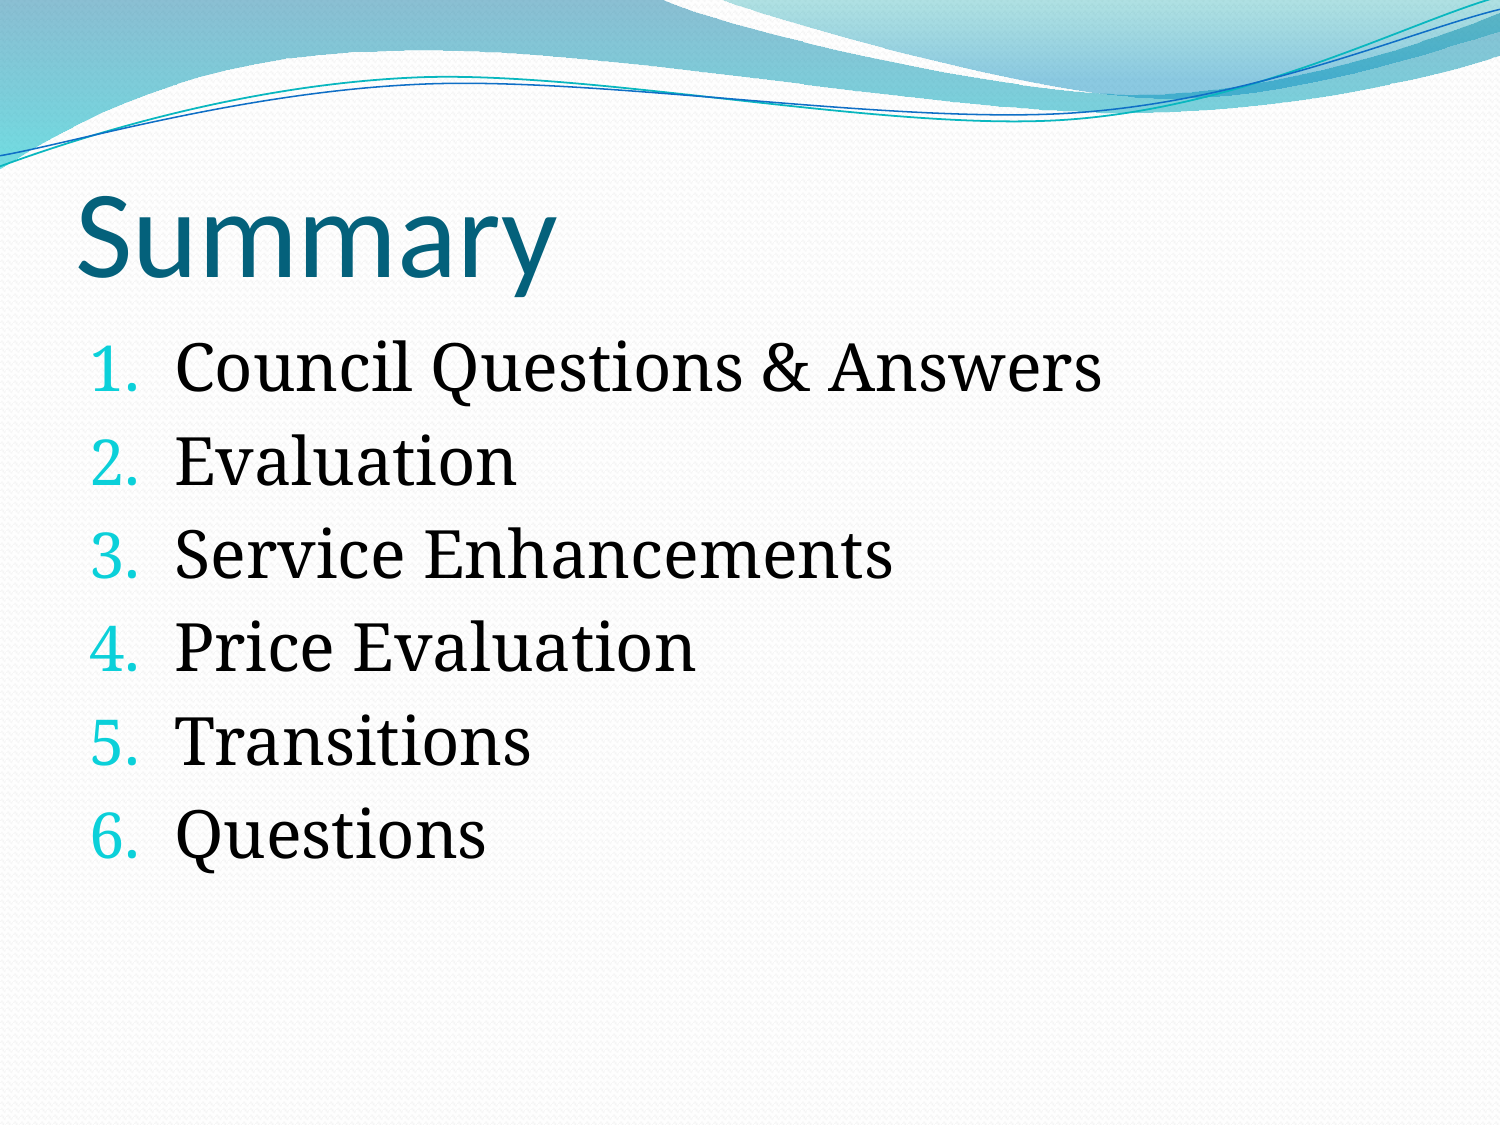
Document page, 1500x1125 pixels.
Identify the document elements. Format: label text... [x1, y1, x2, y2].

list Council Questions & Answers Evaluation Service Enhancements Price Evaluation Transitions Questions [75, 317, 1425, 1038]
title Summary [75, 115, 1425, 303]
